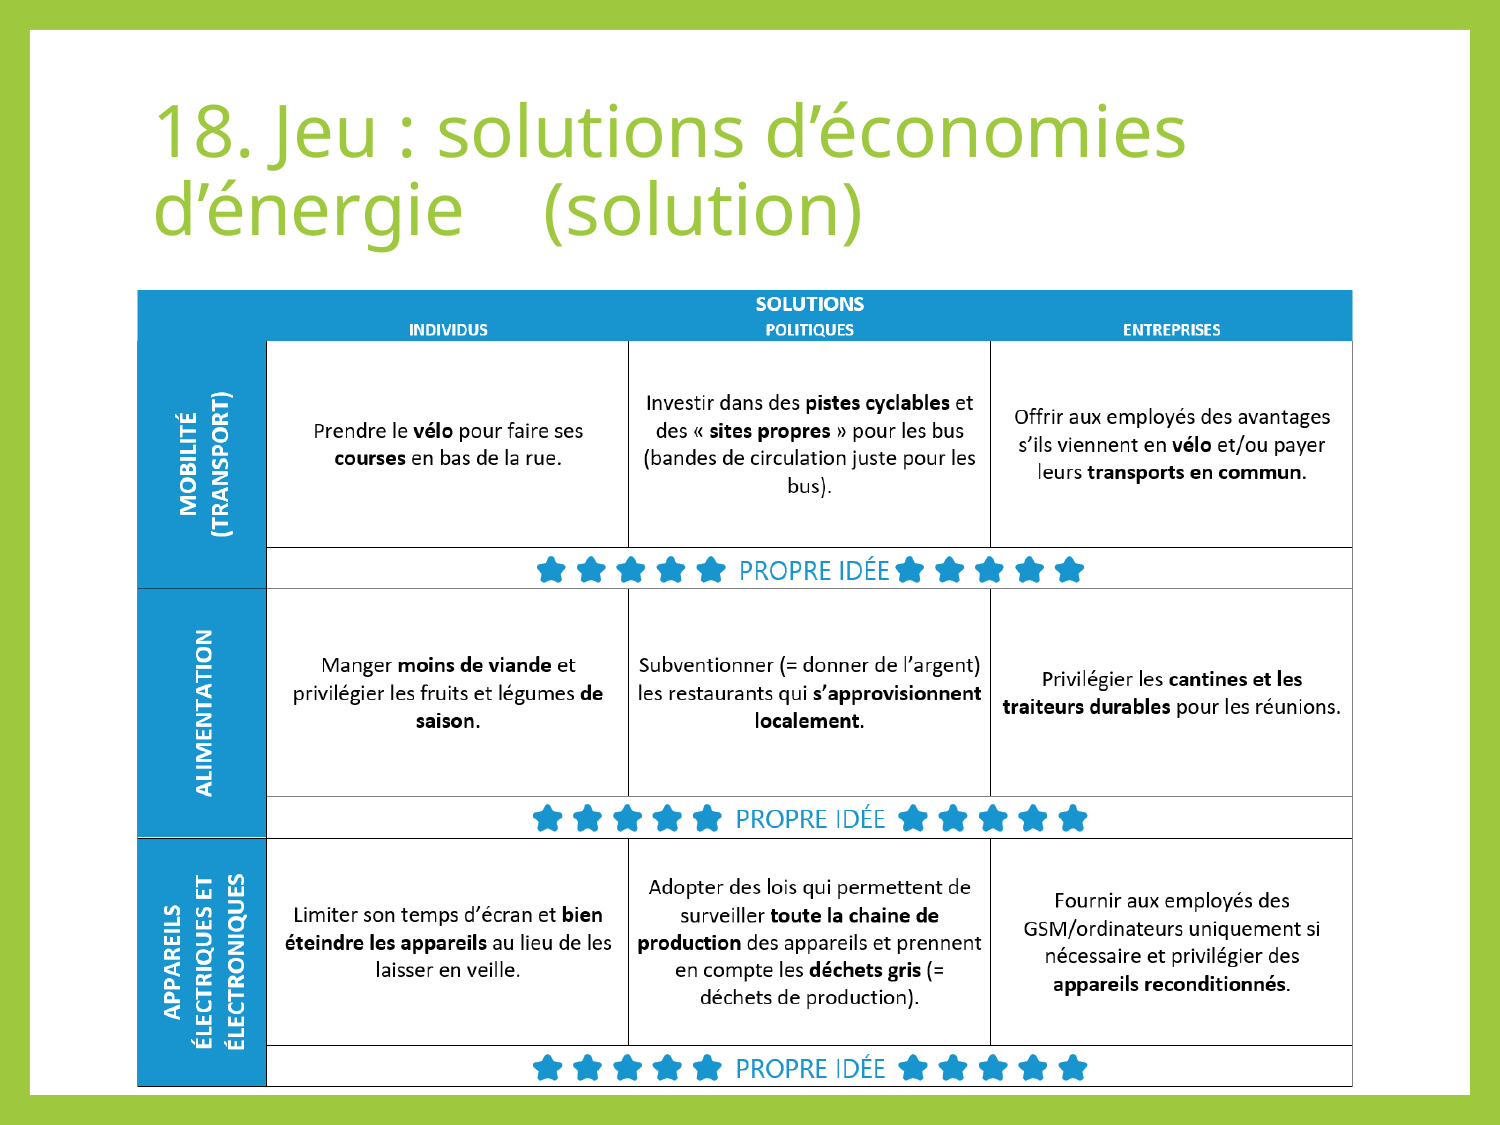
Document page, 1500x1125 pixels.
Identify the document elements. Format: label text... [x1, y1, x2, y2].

title 18. Jeu : solutions d’économies d’énergie (solution) [137, 61, 1353, 285]
picture [130, 289, 1360, 1094]
